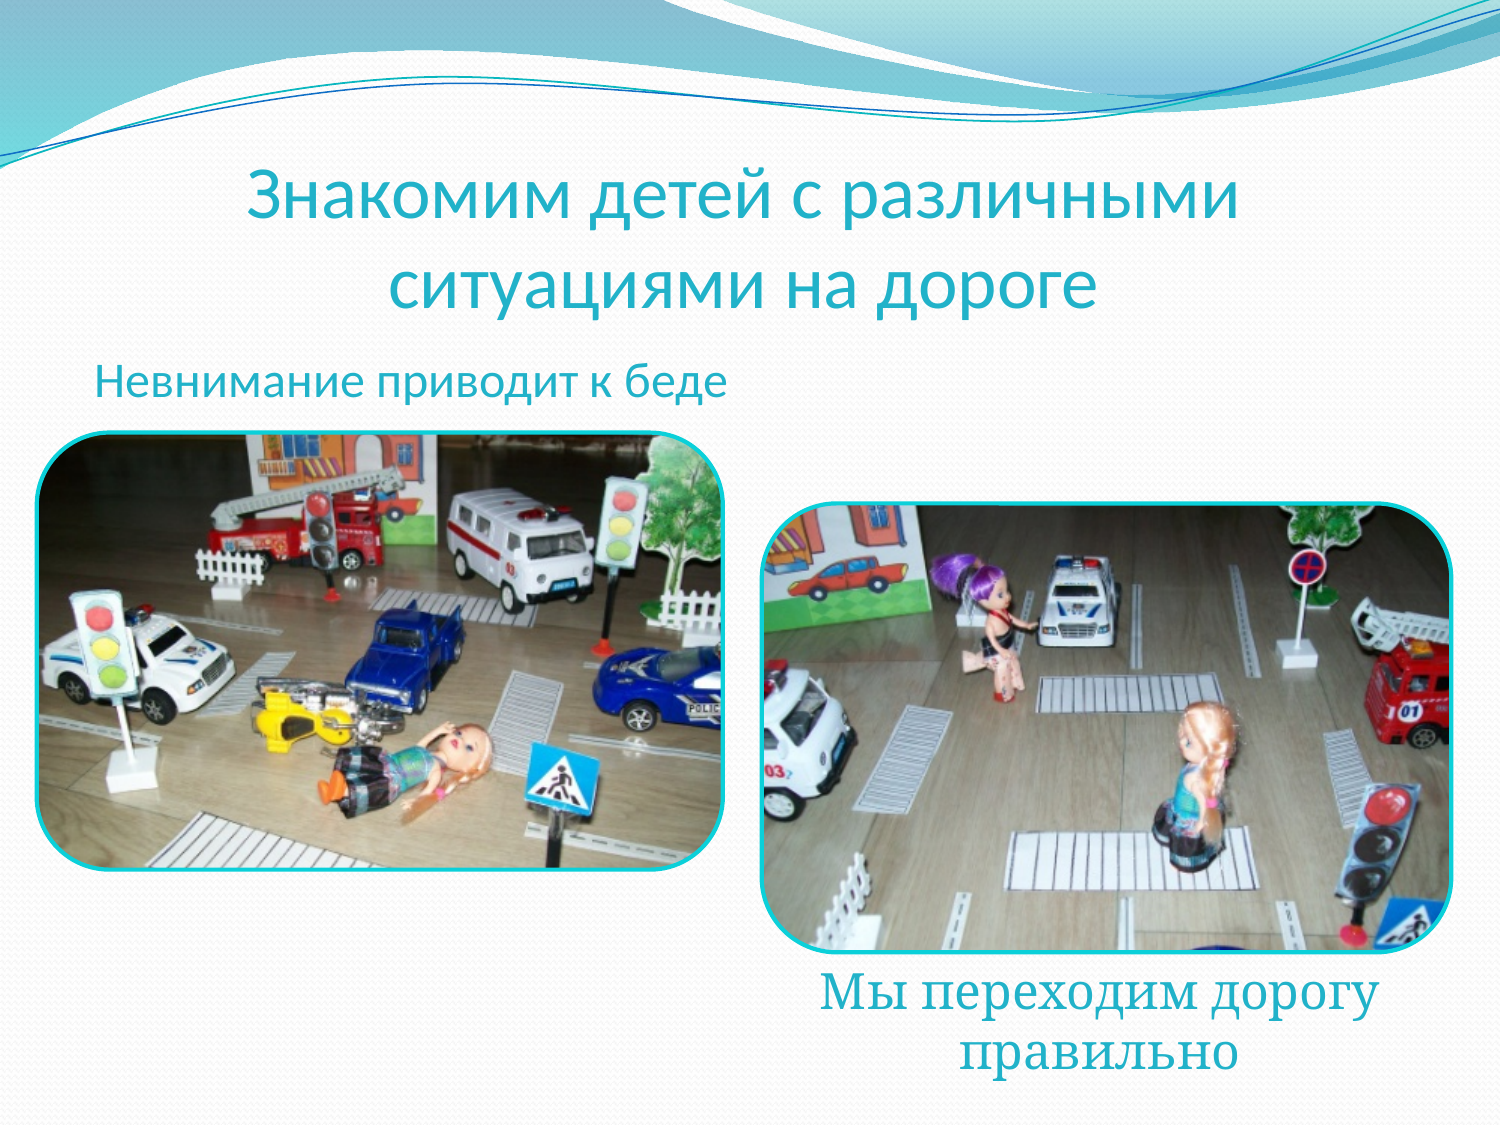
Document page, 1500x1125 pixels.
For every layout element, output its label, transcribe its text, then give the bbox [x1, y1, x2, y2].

text_box Знакомим детей с различными ситуациями на дороге [159, 136, 1329, 331]
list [36, 432, 724, 870]
title Невнимание приводит к беде [57, 267, 766, 408]
text_box Мы переходим дорогу правильно [775, 965, 1425, 1087]
picture [761, 503, 1452, 953]
